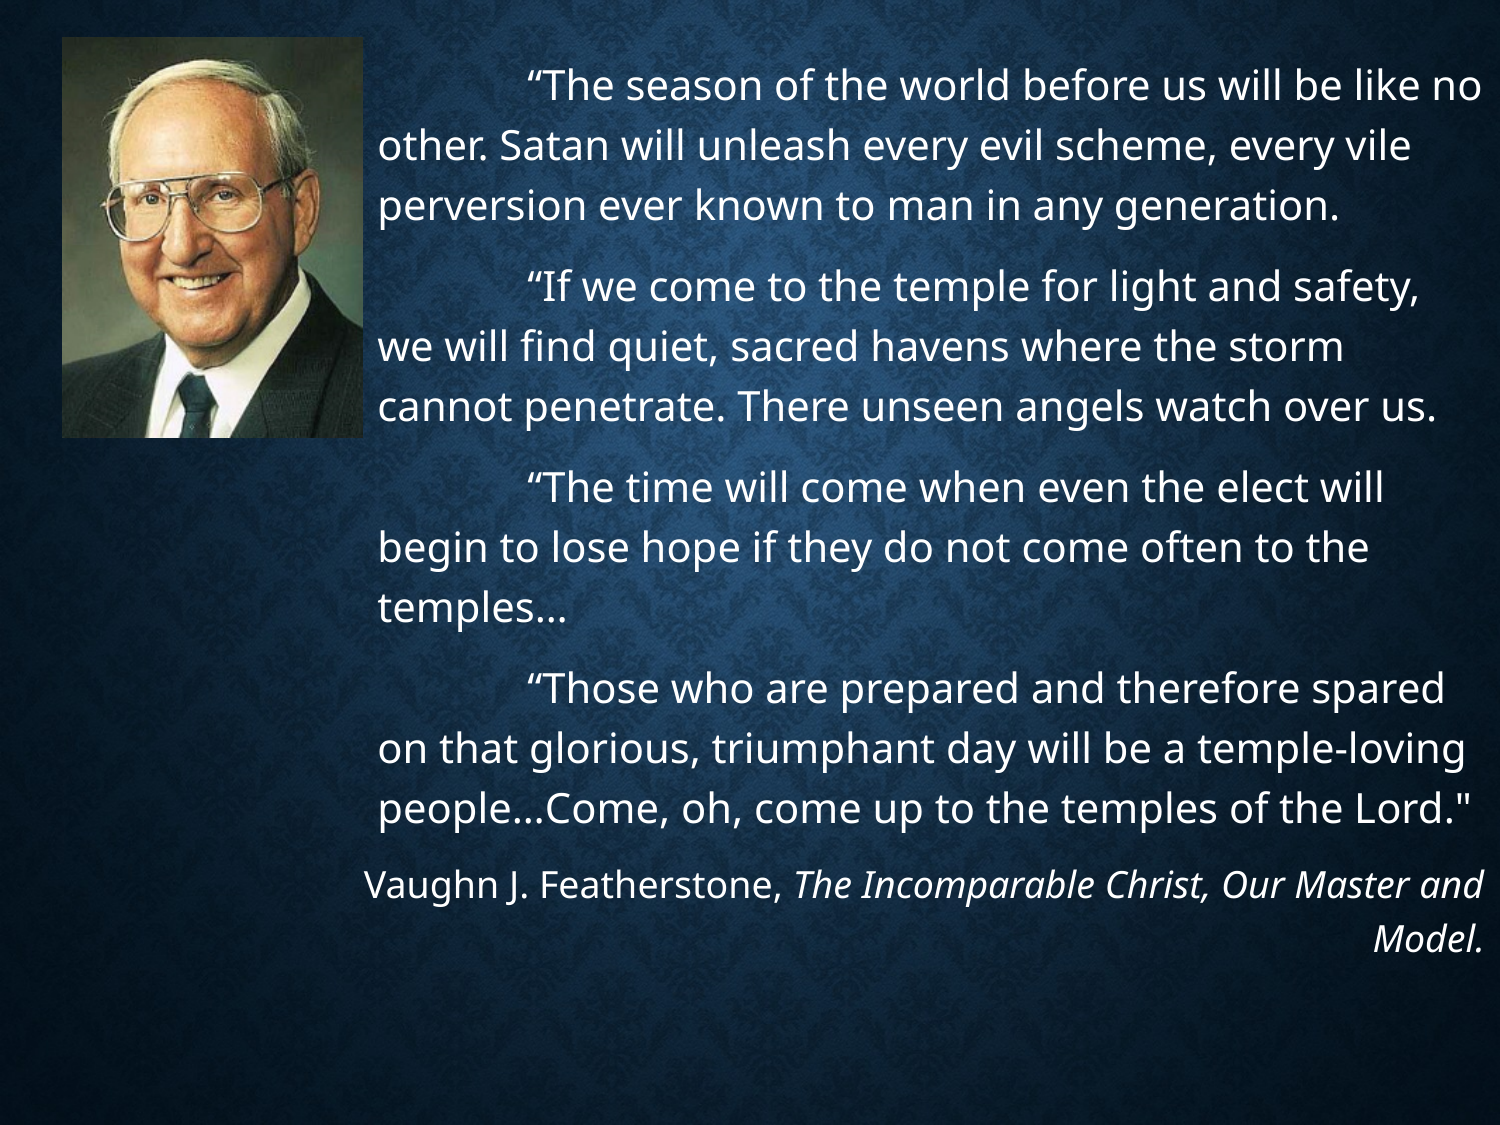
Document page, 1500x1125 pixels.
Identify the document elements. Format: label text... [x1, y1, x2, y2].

picture [0, 0, 1500, 1125]
list “The season of the world before us will be like no other. Satan will unleash every evil scheme, every vile perversion ever known to man in any generation. “If we come to the temple for light and safety, we will find quiet, sacred havens where the storm cannot penetrate. There unseen angels watch over us. “The time will come when even the elect will begin to lose hope if they do not come often to the temples… “Those who are prepared and therefore spared on that glorious, triumphant day will be a temple-loving people…Come, oh, come up to the temples of the Lord." Vaughn J. Featherstone, The Incomparable Christ, Our Master and Model. [324, 41, 1500, 1000]
